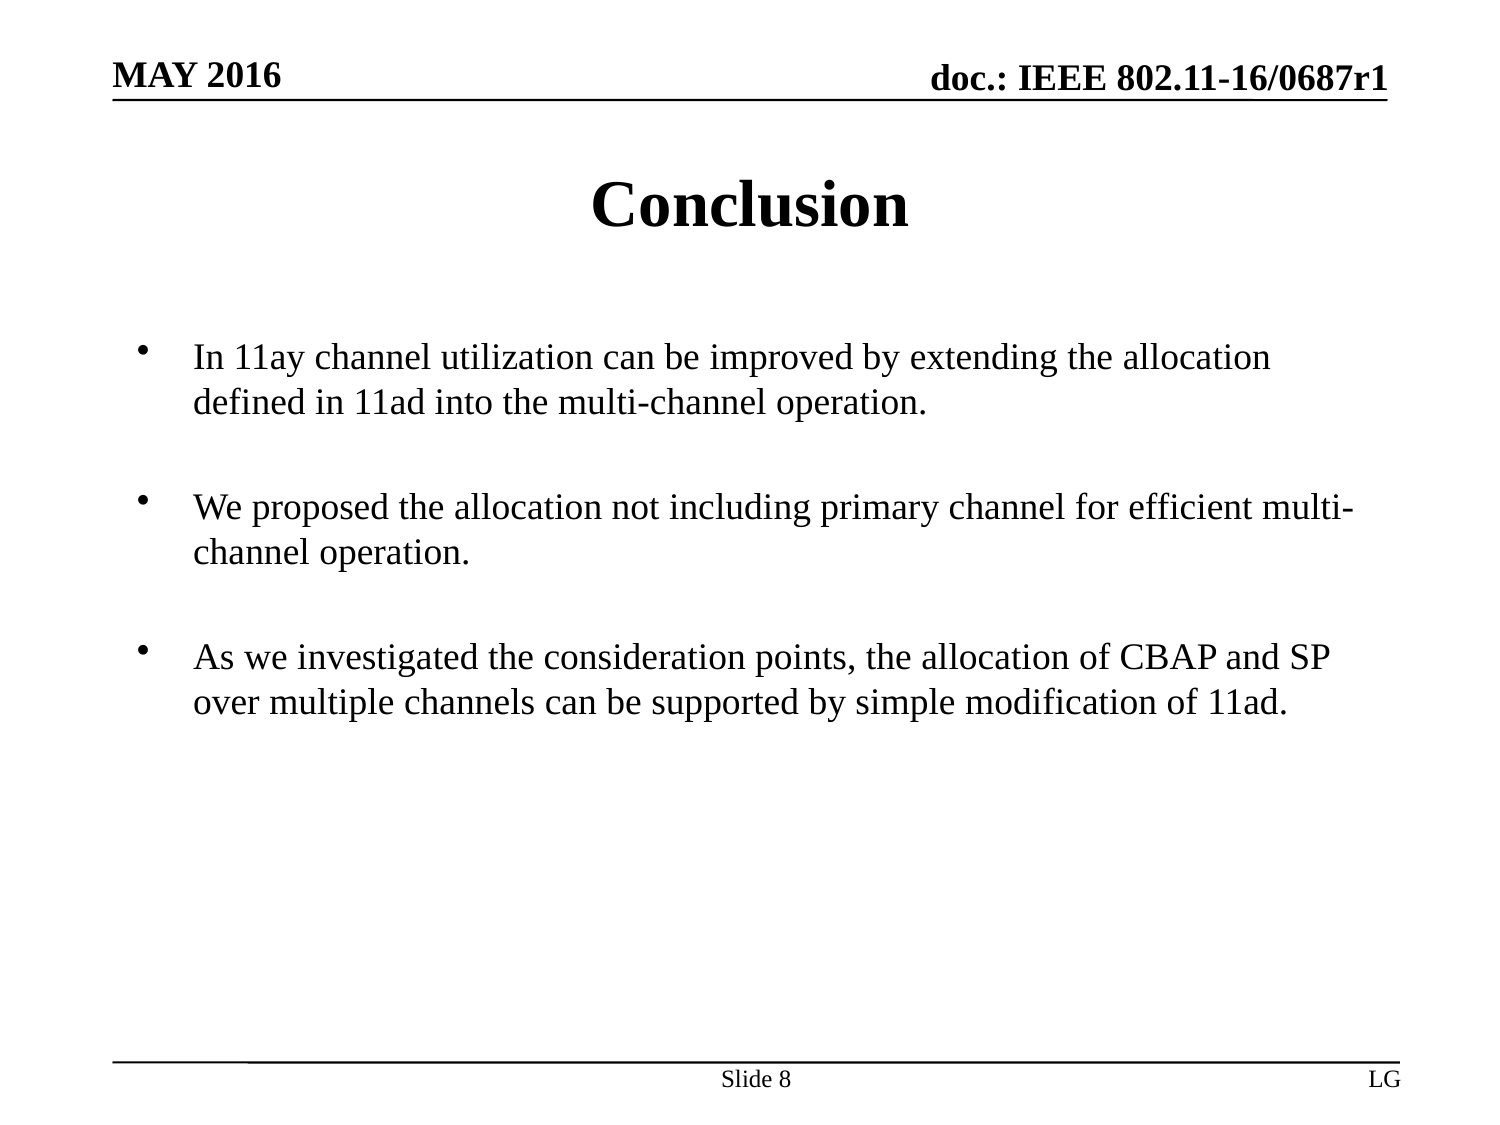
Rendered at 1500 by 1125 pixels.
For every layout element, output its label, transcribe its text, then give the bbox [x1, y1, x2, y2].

footer LG [949, 1061, 1402, 1093]
title Conclusion [112, 112, 1388, 288]
slide_number Slide 8 [712, 1061, 800, 1093]
list In 11ay channel utilization can be improved by extending the allocation defined in 11ad into the multi-channel operation. We proposed the allocation not including primary channel for efficient multi-channel operation. As we investigated the consideration points, the allocation of CBAP and SP over multiple channels can be supported by simple modification of 11ad. [112, 324, 1388, 1063]
